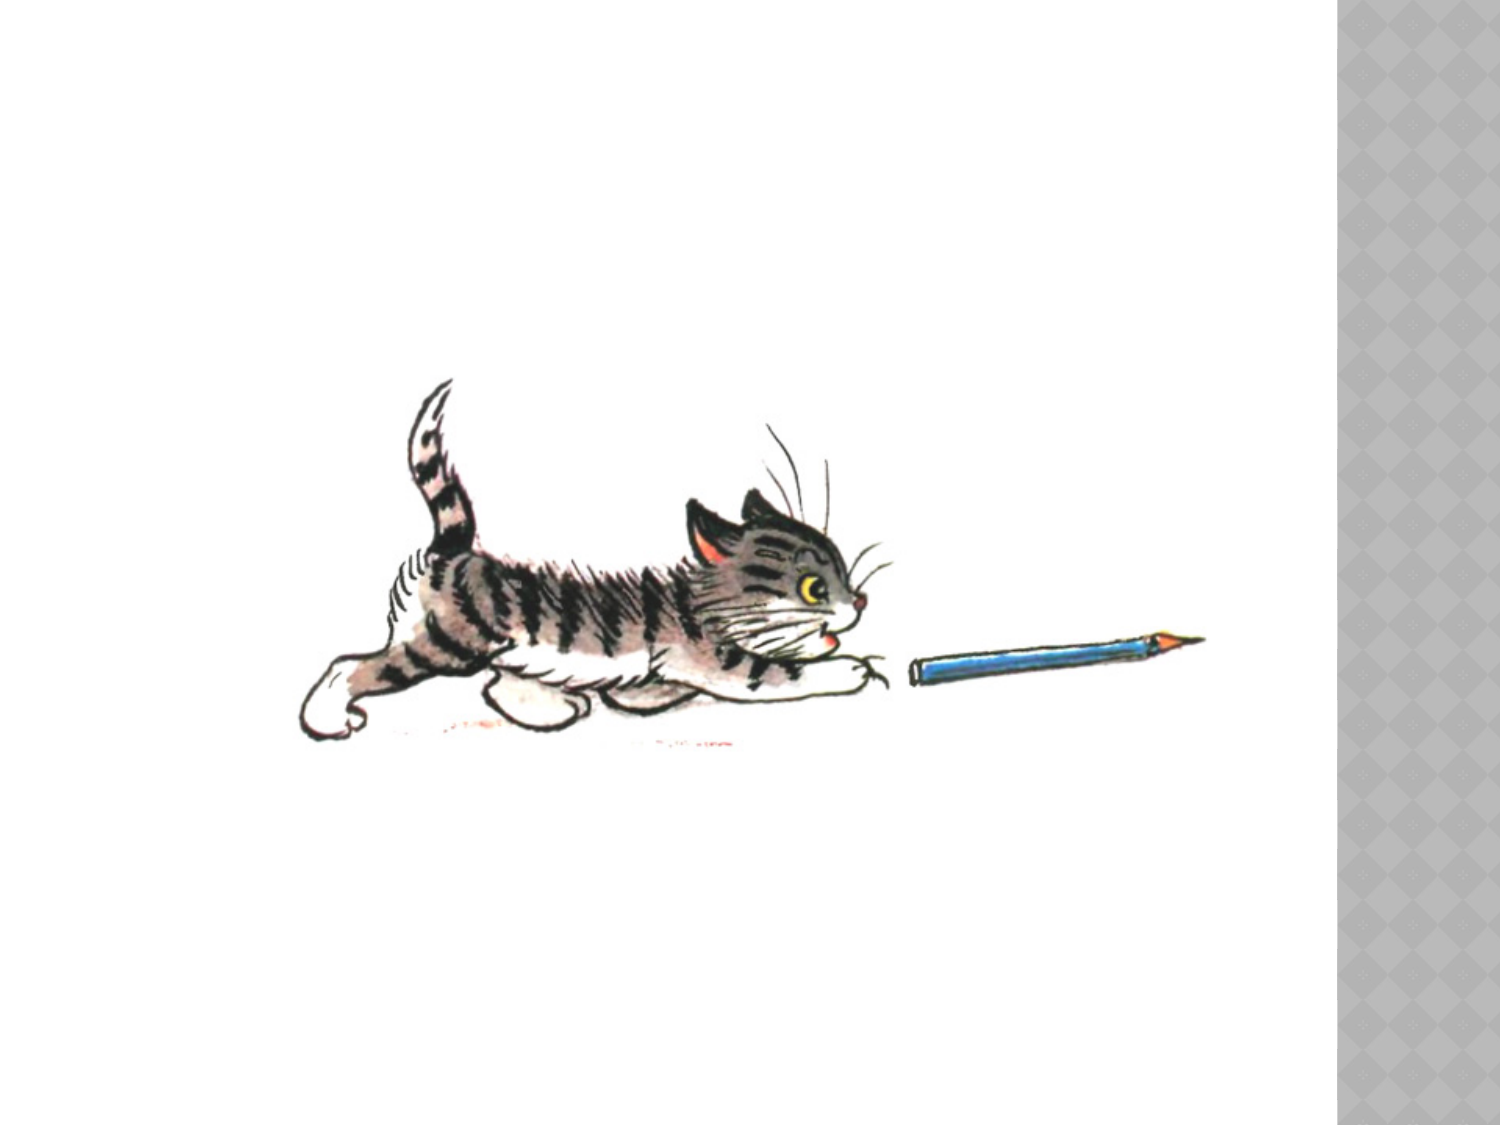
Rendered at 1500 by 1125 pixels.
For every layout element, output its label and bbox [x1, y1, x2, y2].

picture [280, 363, 1220, 762]
